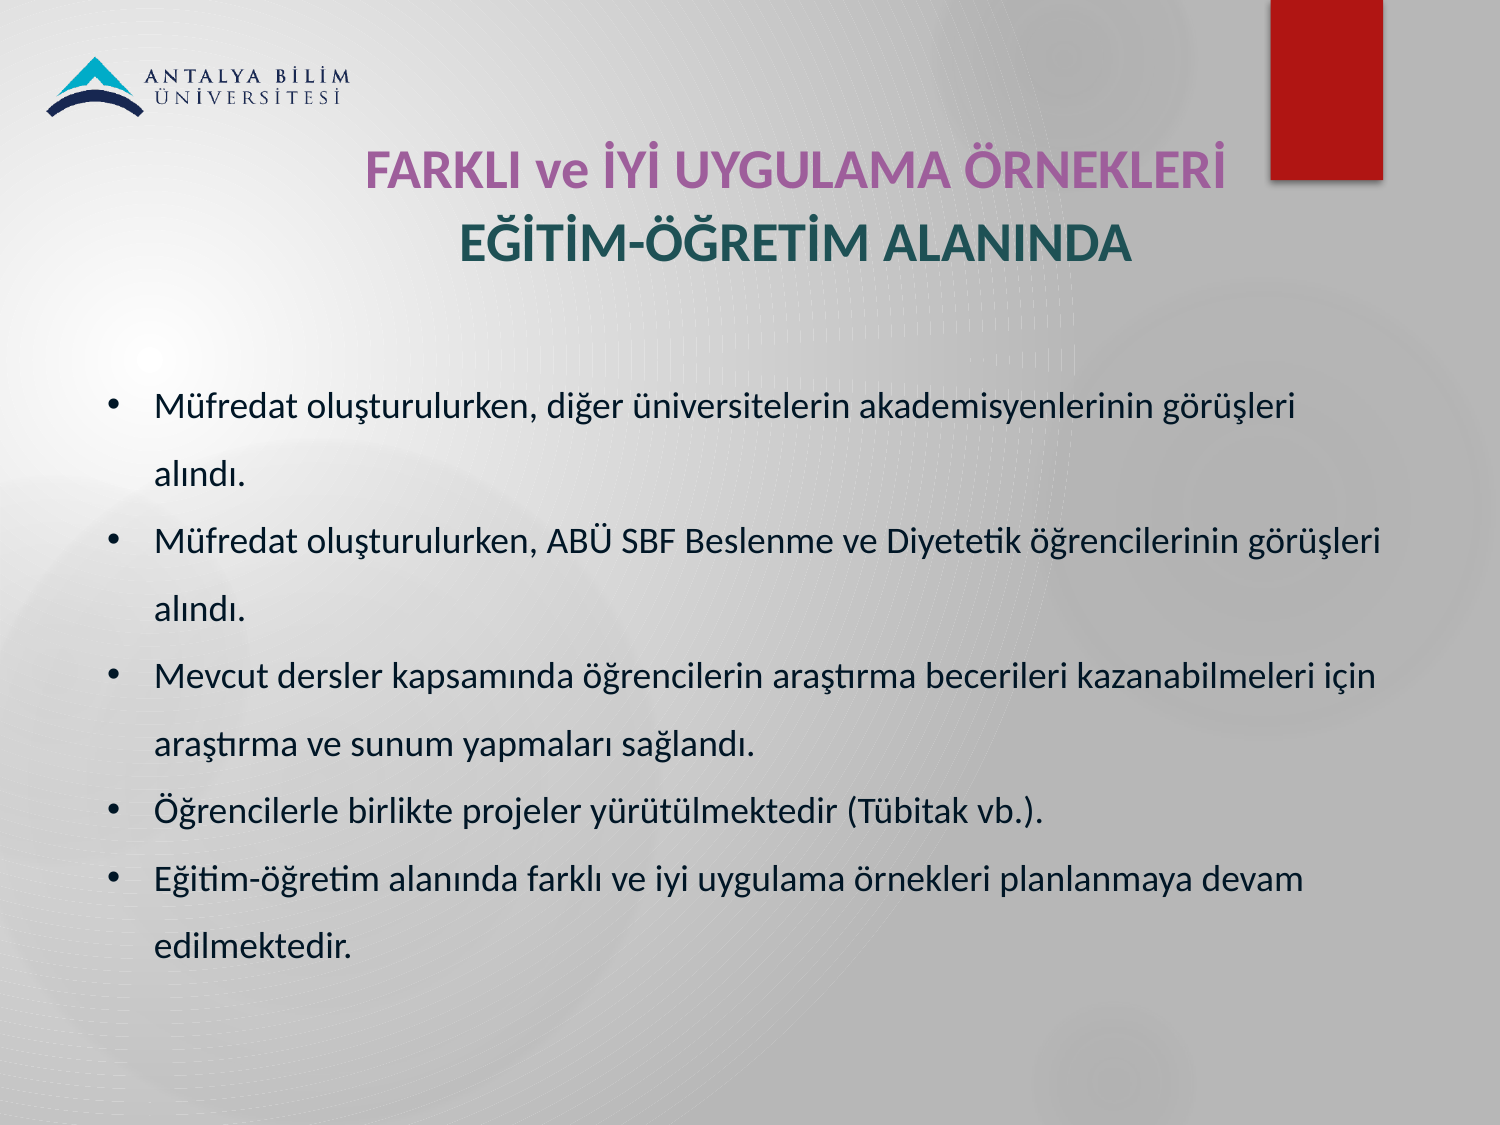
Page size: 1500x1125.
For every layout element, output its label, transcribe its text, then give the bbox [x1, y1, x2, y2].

text_box Müfredat oluşturulurken, diğer üniversitelerin akademisyenlerinin görüşleri alındı. Müfredat oluşturulurken, ABÜ SBF Beslenme ve Diyetetik öğrencilerinin görüşleri alındı. Mevcut dersler kapsamında öğrencilerin araştırma becerileri kazanabilmeleri için araştırma ve sunum yapmaları sağlandı. Öğrencilerle birlikte projeler yürütülmektedir (Tübitak vb.). Eğitim-öğretim alanında farklı ve iyi uygulama örnekleri planlanmaya devam edilmektedir. [92, 351, 1408, 974]
text_box FARKLI ve İYİ UYGULAMA ÖRNEKLERİ EĞİTİM-ÖĞRETİM ALANINDA [335, 131, 1257, 295]
picture [46, 54, 351, 120]
